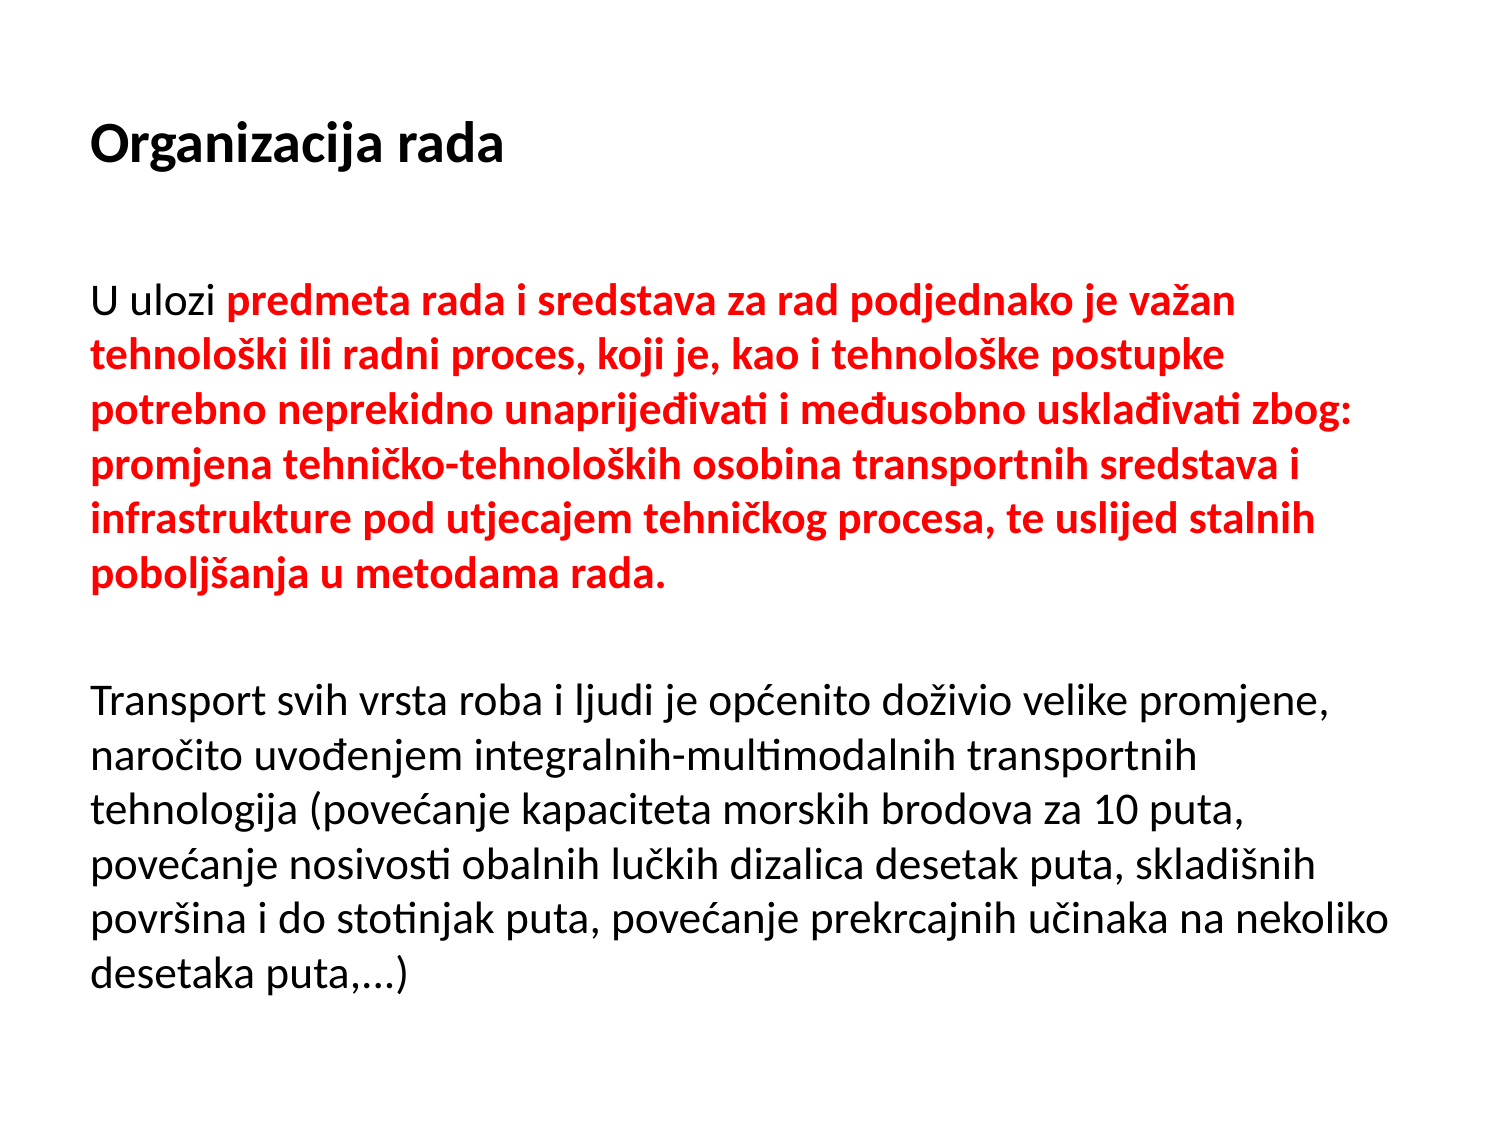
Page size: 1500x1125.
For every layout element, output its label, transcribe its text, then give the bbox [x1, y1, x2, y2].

title Organizacija rada [75, 45, 1425, 233]
list U ulozi predmeta rada i sredstava za rad podjednako je važan tehnološki ili radni proces, koji je, kao i tehnološke postupke potrebno neprekidno unaprijeđivati i međusobno usklađivati zbog: promjena tehničko-tehnoloških osobina transportnih sredstava i infrastrukture pod utjecajem tehničkog procesa, te uslijed stalnih poboljšanja u metodama rada. Transport svih vrsta roba i ljudi je općenito doživio velike promjene, naročito uvođenjem integralnih-multimodalnih transportnih tehnologija (povećanje kapaciteta morskih brodova za 10 puta, povećanje nosivosti obalnih lučkih dizalica desetak puta, skladišnih površina i do stotinjak puta, povećanje prekrcajnih učinaka na nekoliko desetaka puta,...) [75, 262, 1425, 1005]
